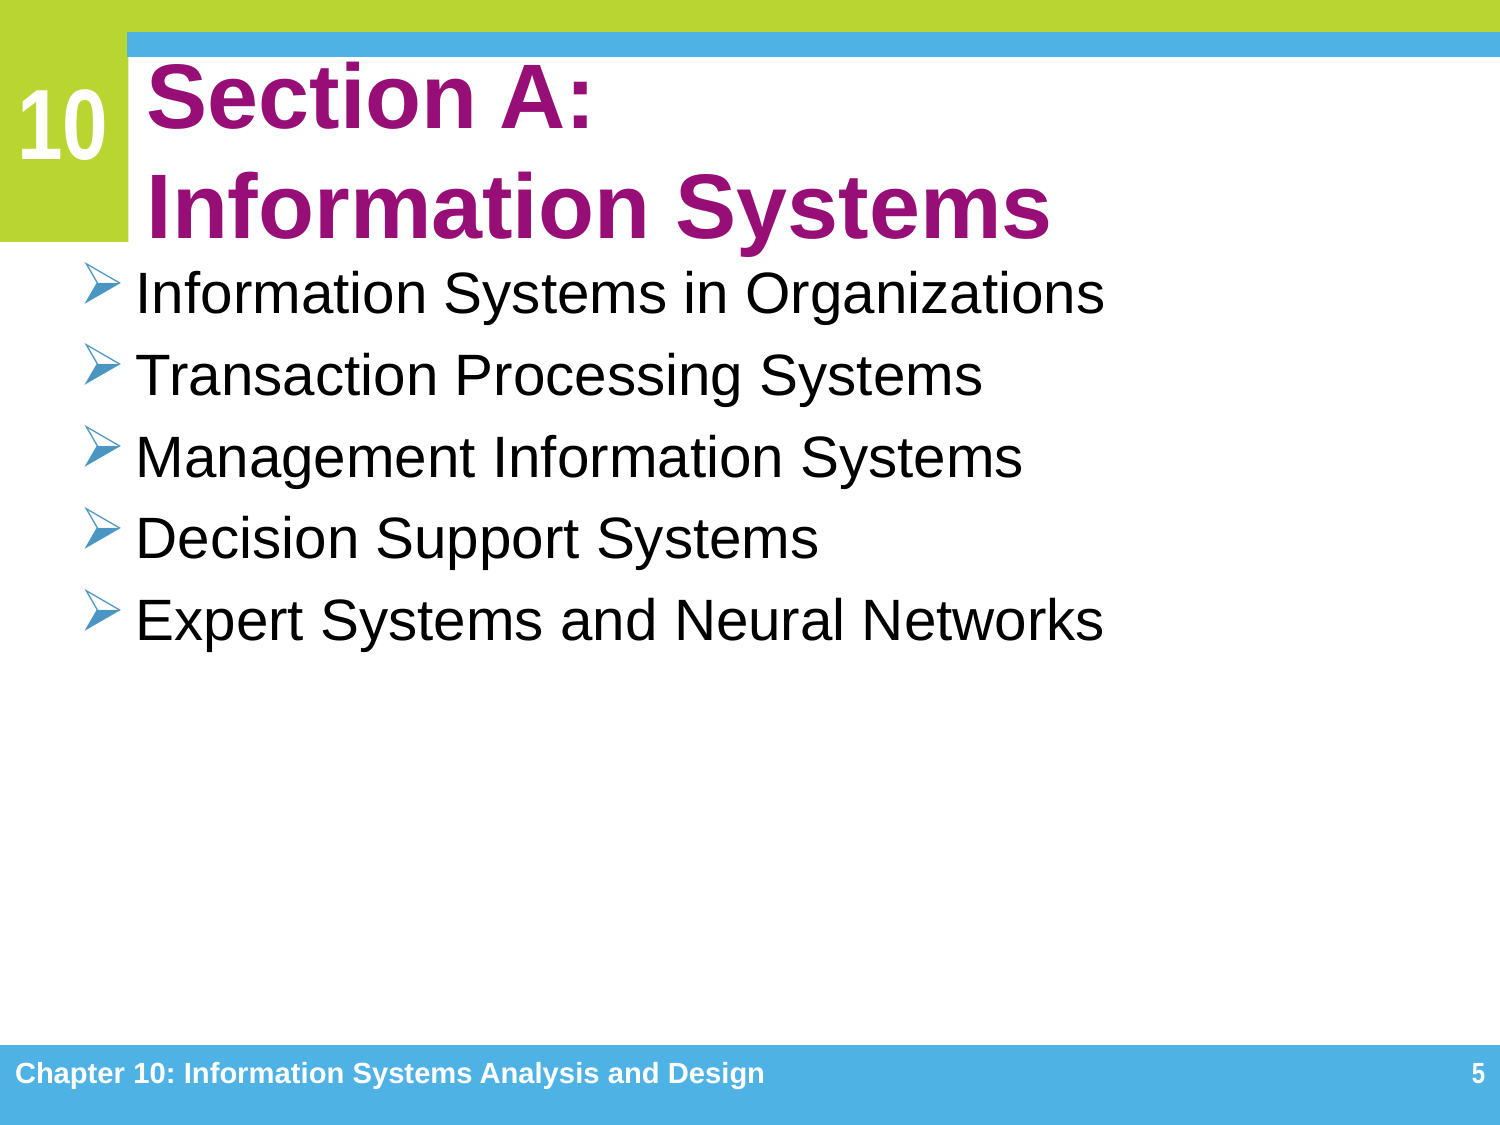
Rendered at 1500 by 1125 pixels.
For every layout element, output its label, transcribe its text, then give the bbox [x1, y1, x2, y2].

footer Chapter 10: Information Systems Analysis and Design [0, 1046, 1149, 1125]
list Information Systems in Organizations Transaction Processing Systems Management Information Systems Decision Support Systems Expert Systems and Neural Networks [64, 247, 1500, 1006]
slide_number 5 [1149, 1046, 1500, 1125]
title Section A: Information Systems [131, 60, 1500, 234]
